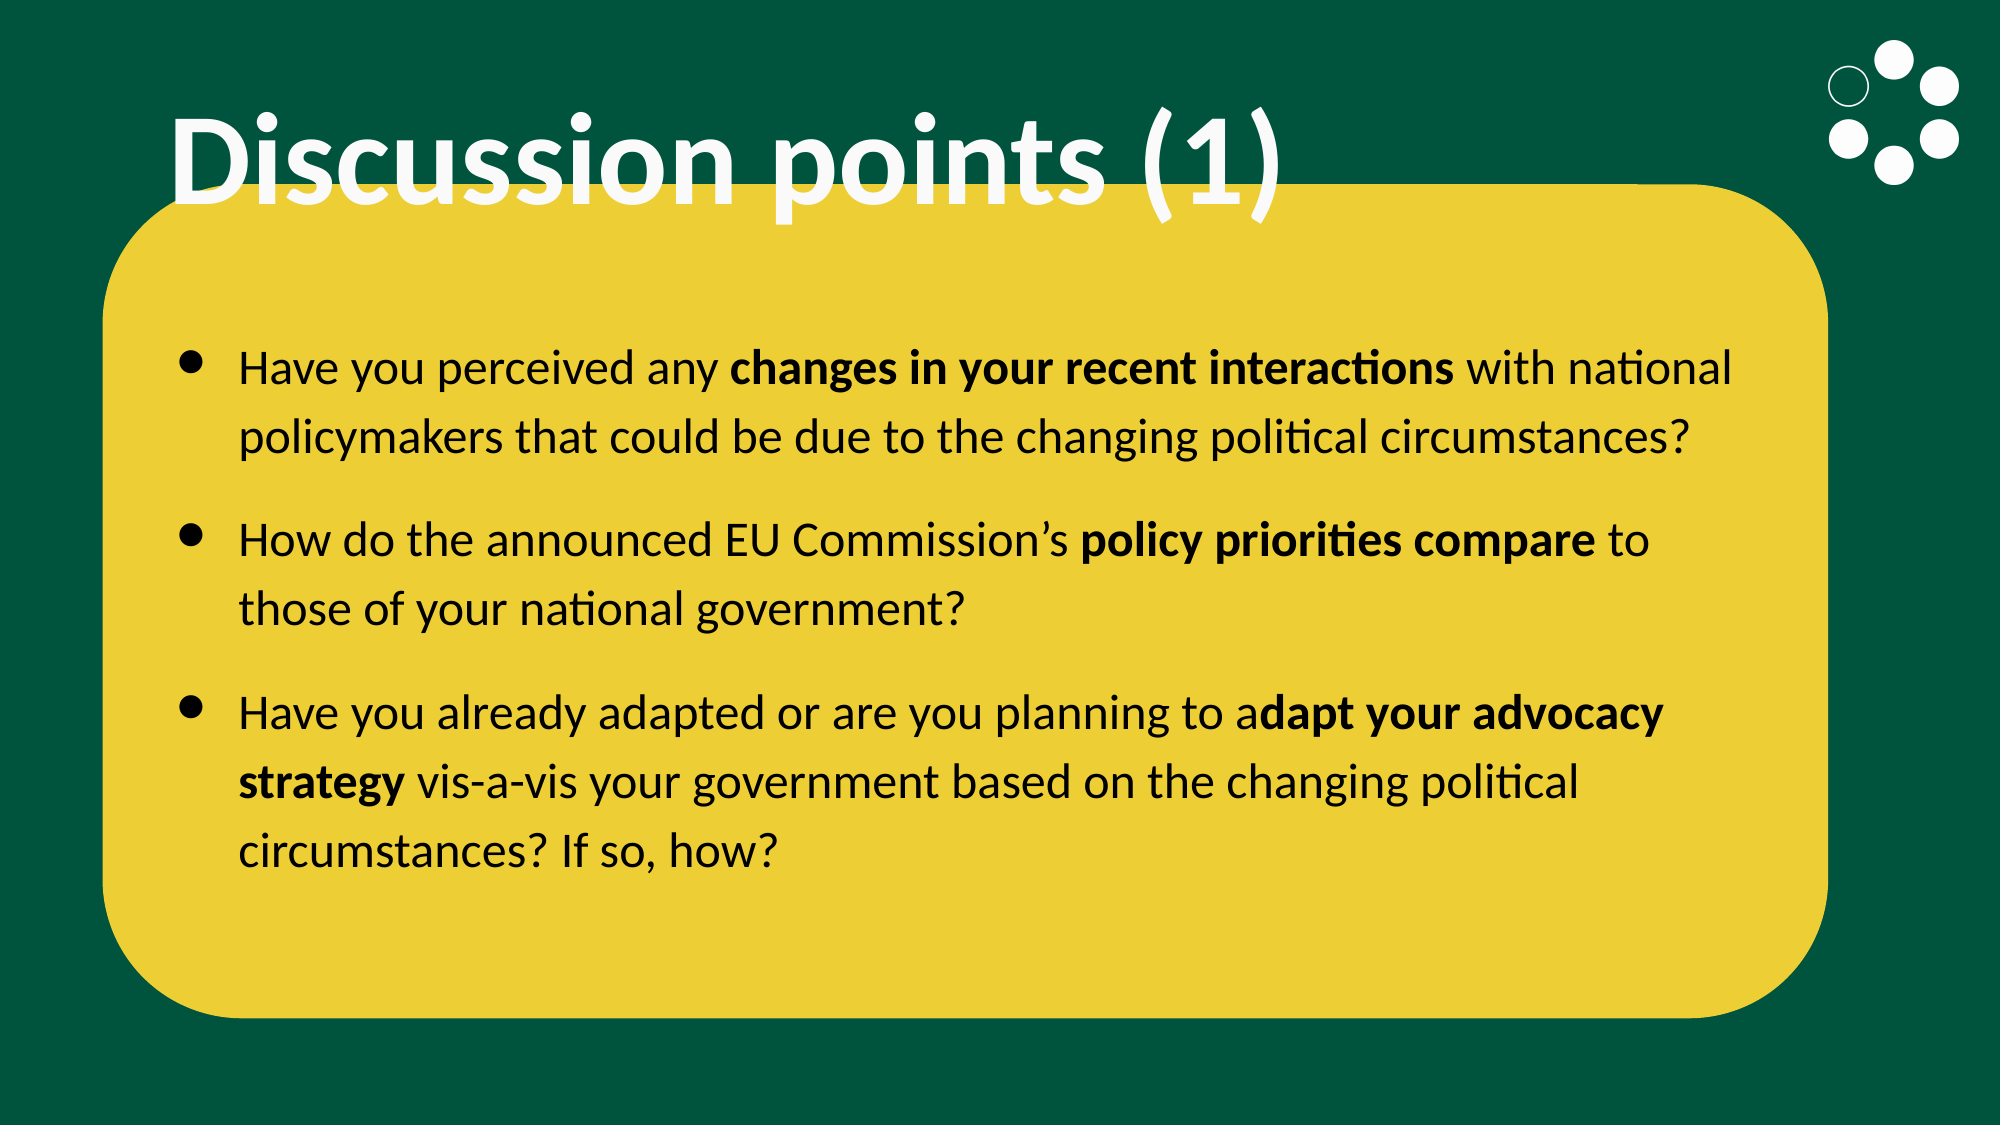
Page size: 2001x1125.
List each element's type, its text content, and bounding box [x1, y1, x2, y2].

text_box Have you perceived any changes in your recent interactions with national policymakers that could be due to the changing political circumstances? How do the announced EU Commission’s policy priorities compare to those of your national government? Have you already adapted or are you planning to adapt your advocacy strategy vis-a-vis your government based on the changing political circumstances? If so, how? [102, 184, 1829, 1019]
text_box Discussion points (1) [148, 52, 1554, 232]
picture [1827, 39, 1960, 185]
